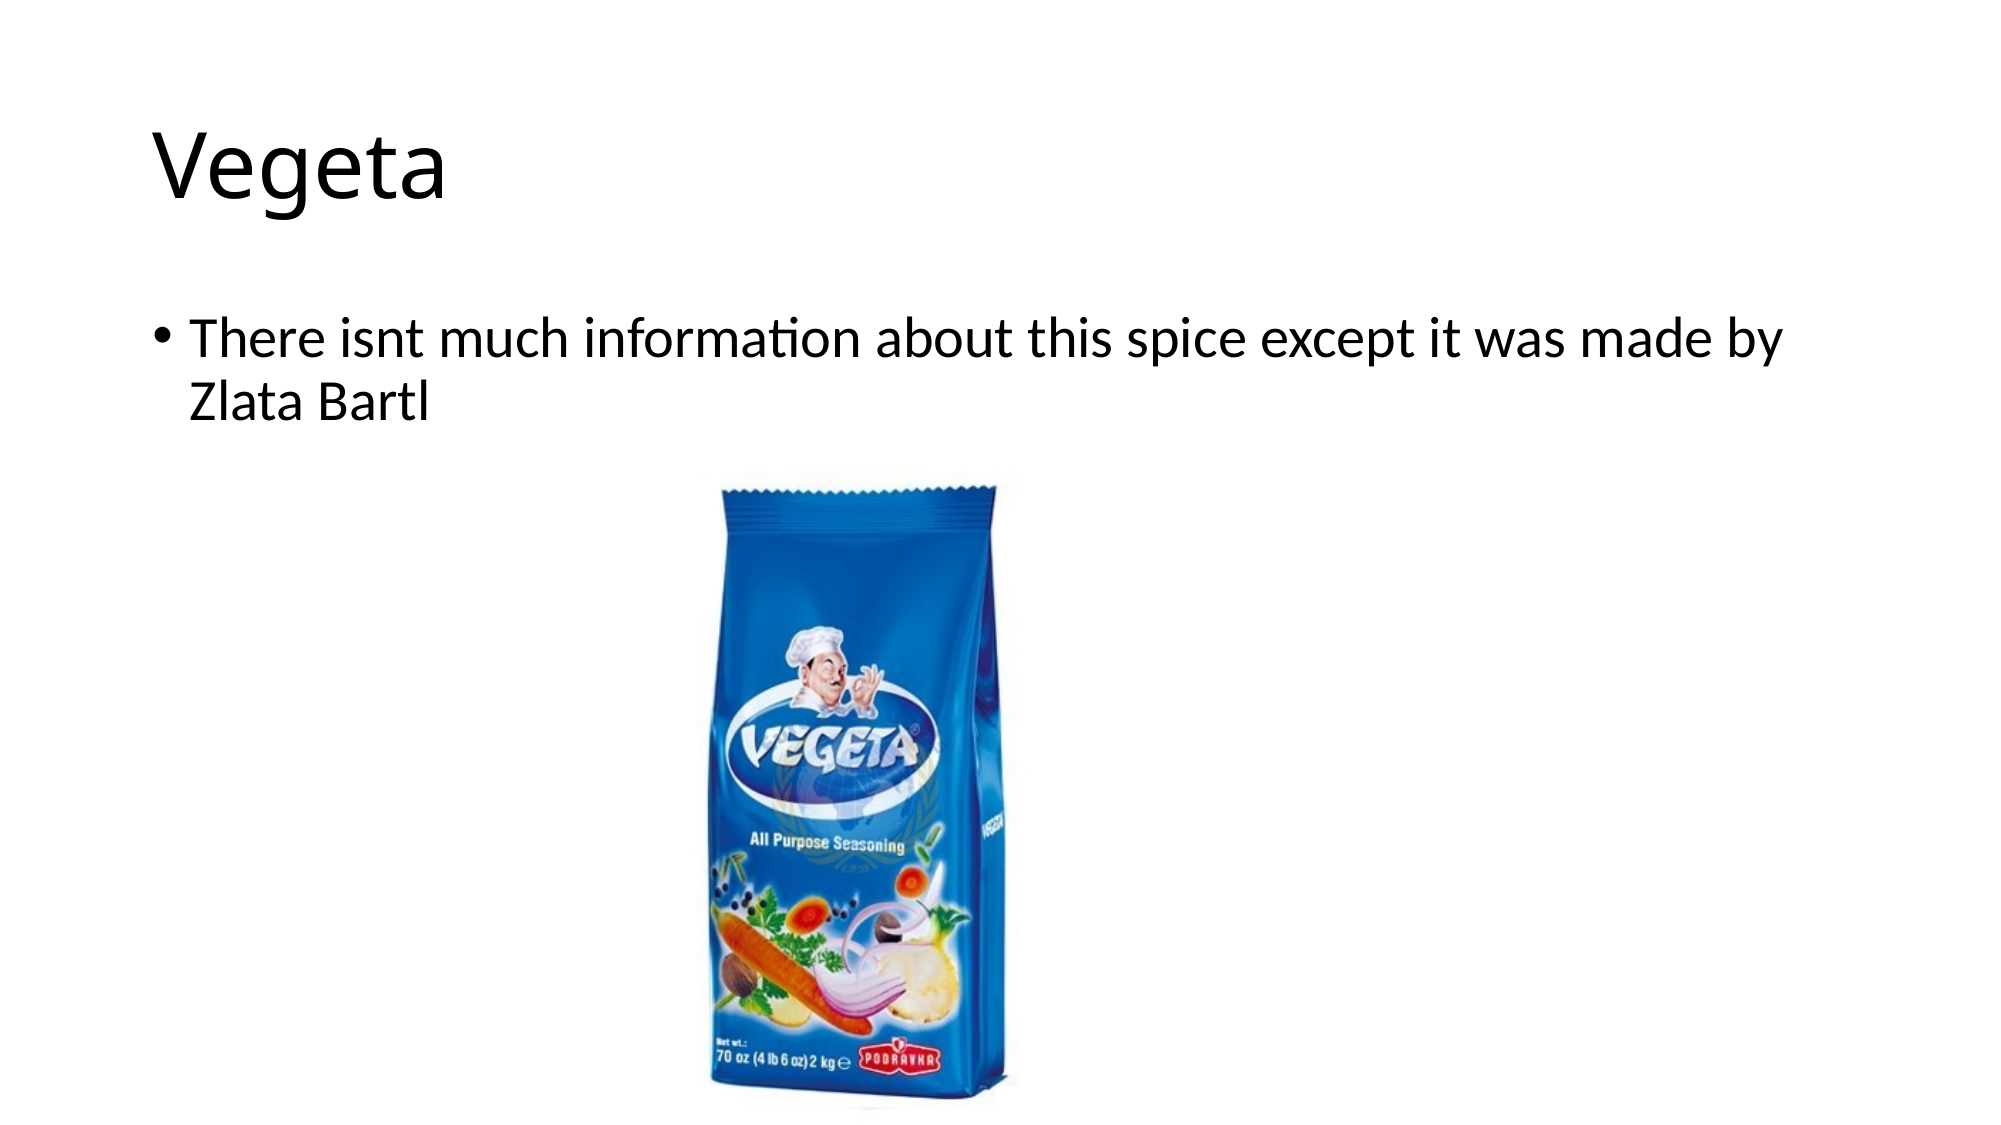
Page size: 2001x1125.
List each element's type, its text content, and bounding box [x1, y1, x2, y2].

title Vegeta [137, 59, 1863, 278]
picture [516, 449, 1192, 1125]
list There isnt much information about this spice except it was made by Zlata Bartl [137, 299, 1863, 1014]
